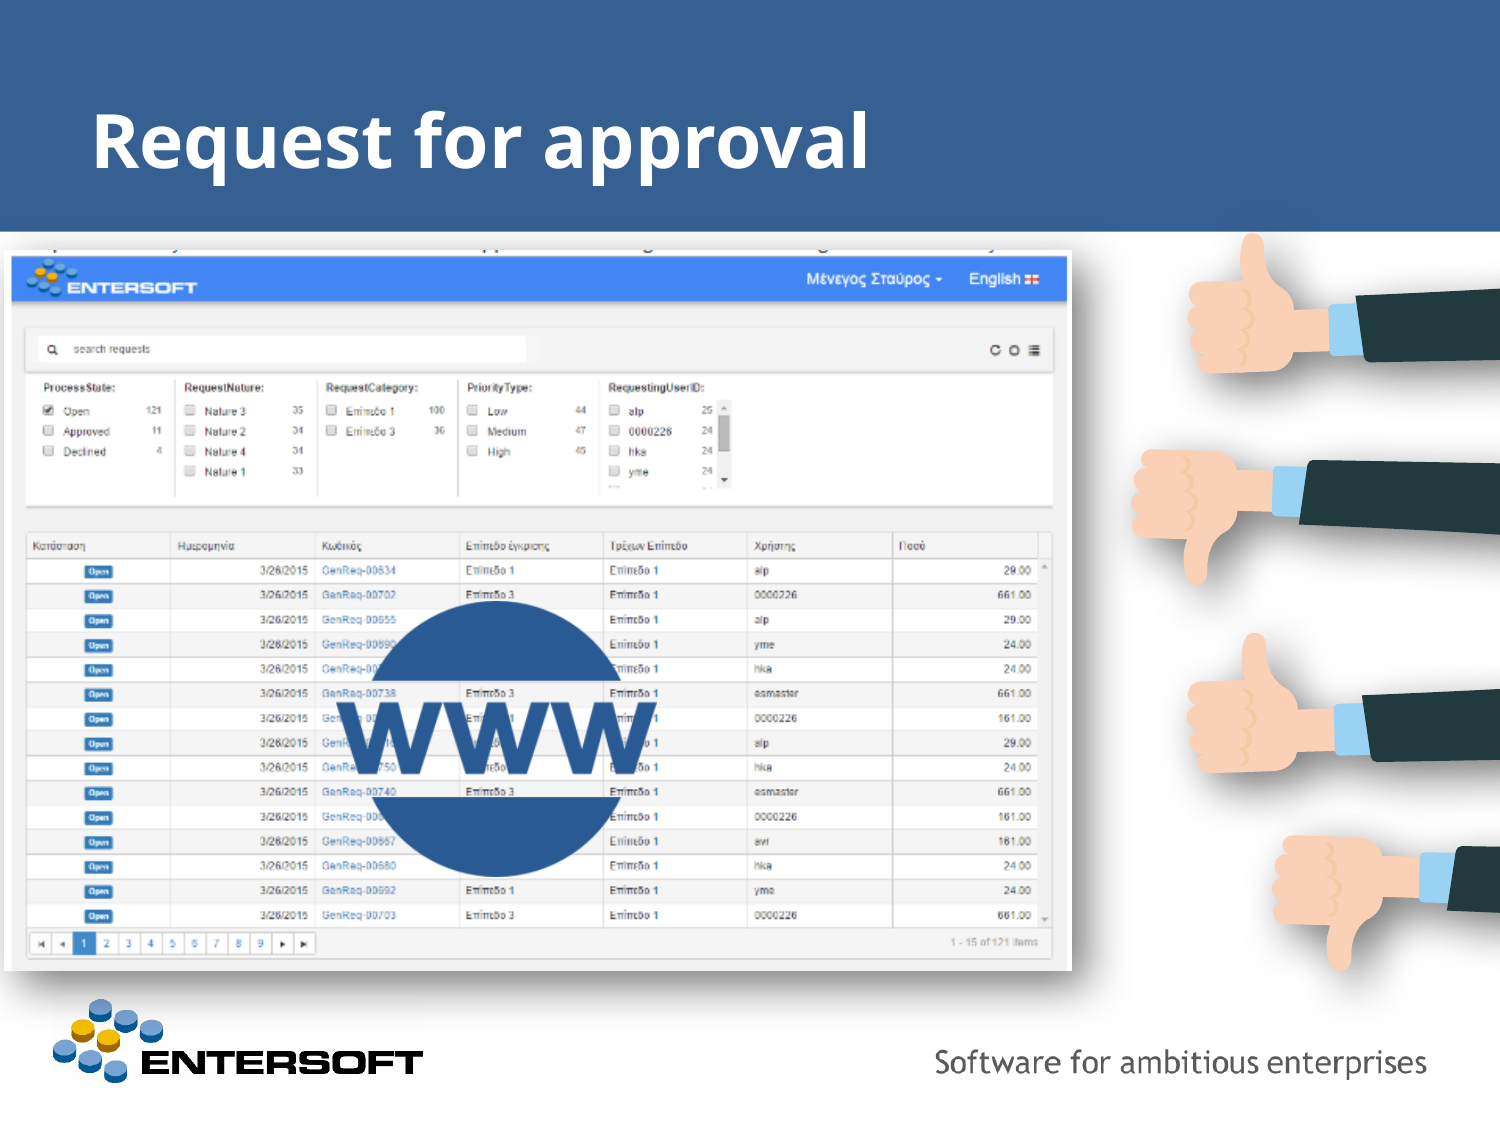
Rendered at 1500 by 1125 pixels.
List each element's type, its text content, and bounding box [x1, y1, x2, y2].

picture [1270, 835, 1500, 971]
picture [1186, 233, 1500, 374]
picture [4, 249, 1072, 971]
title Request for approval [75, 45, 1425, 233]
picture [1130, 448, 1500, 585]
picture [1185, 633, 1500, 774]
picture [903, 1031, 1459, 1100]
picture [53, 999, 423, 1083]
